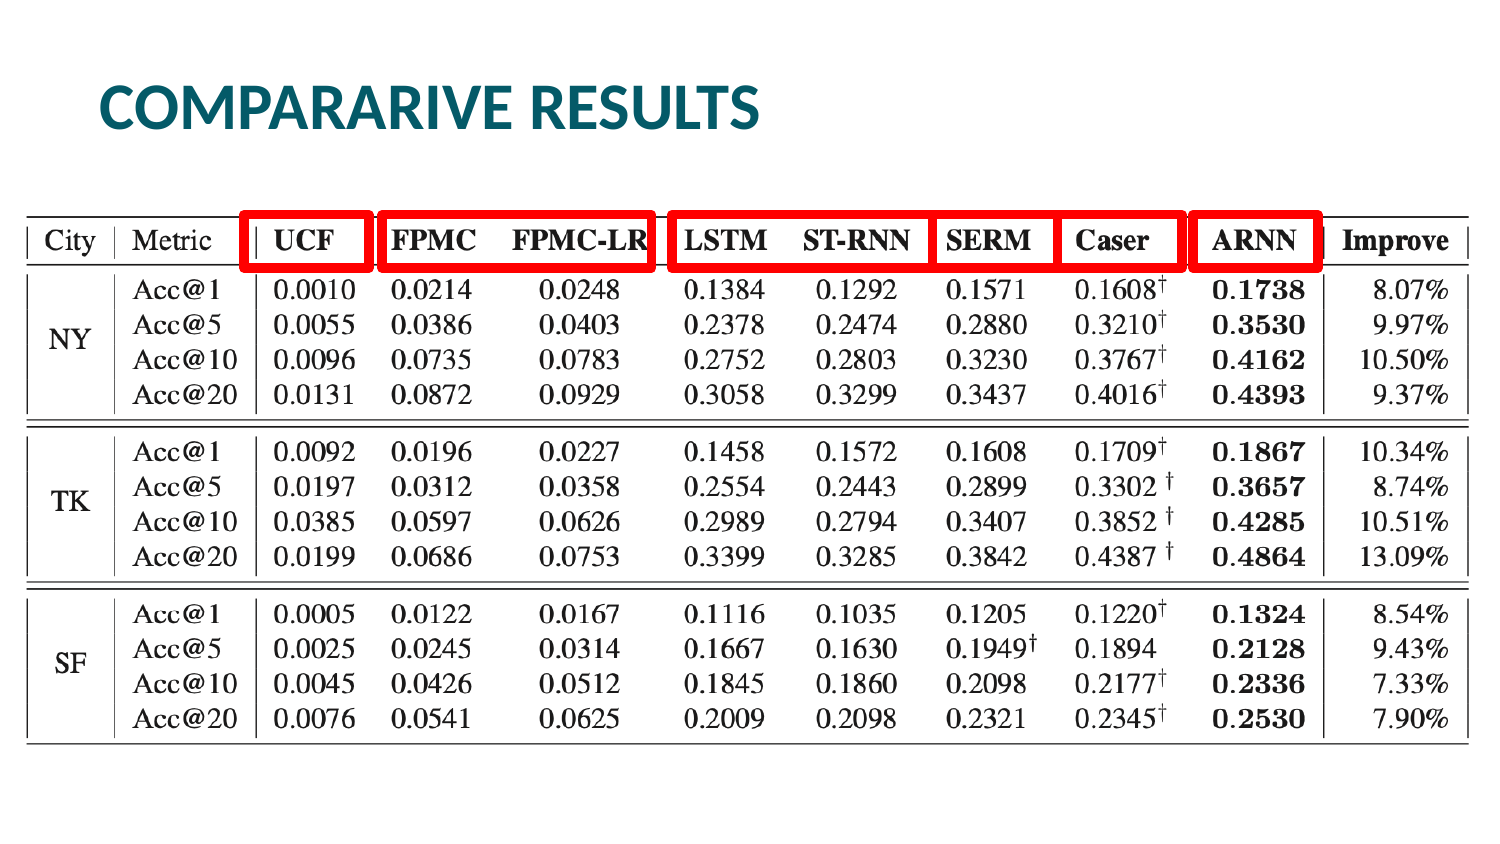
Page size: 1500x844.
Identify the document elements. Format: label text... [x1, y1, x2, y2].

picture [0, 205, 1500, 750]
title COMPARARIVE RESULTS [0, 76, 1158, 129]
